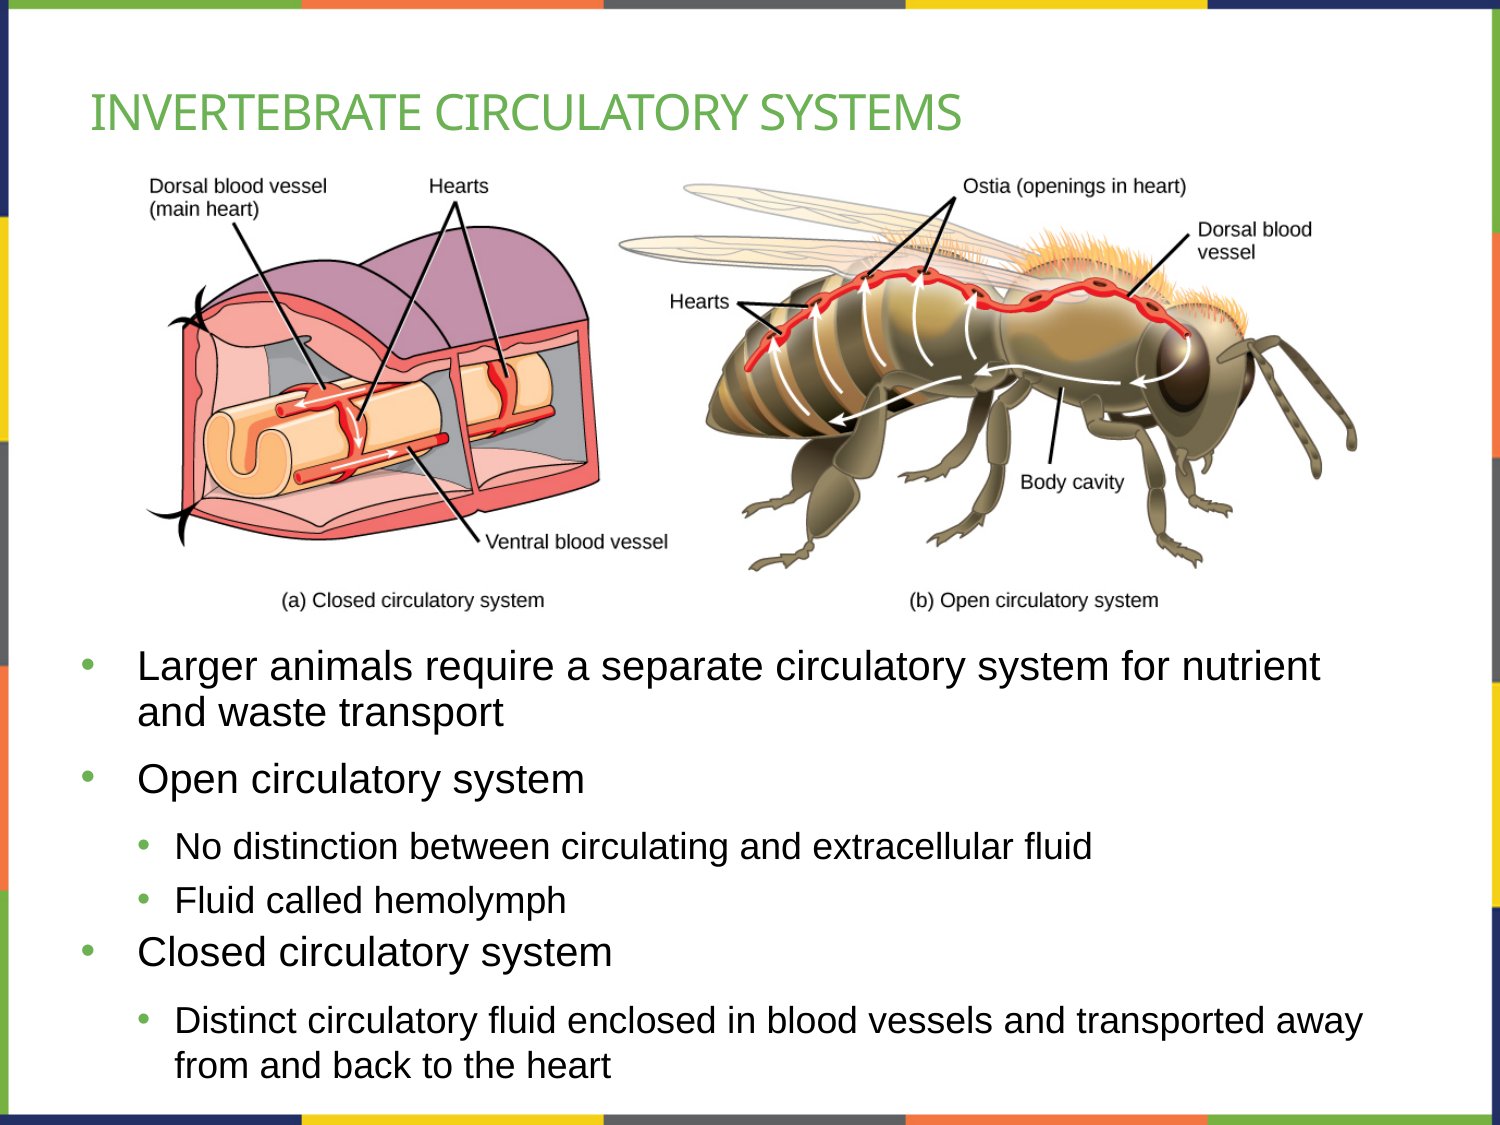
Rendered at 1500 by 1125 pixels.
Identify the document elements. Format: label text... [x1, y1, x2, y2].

picture [0, 0, 1500, 1125]
title Invertebrate Circulatory Systems [75, 39, 1398, 148]
list Larger animals require a separate circulatory system for nutrient and waste transport Open circulatory system No distinction between circulating and extracellular fluid Fluid called hemolymph Closed circulatory system Distinct circulatory fluid enclosed in blood vessels and transported away from and back to the heart [65, 635, 1414, 1125]
